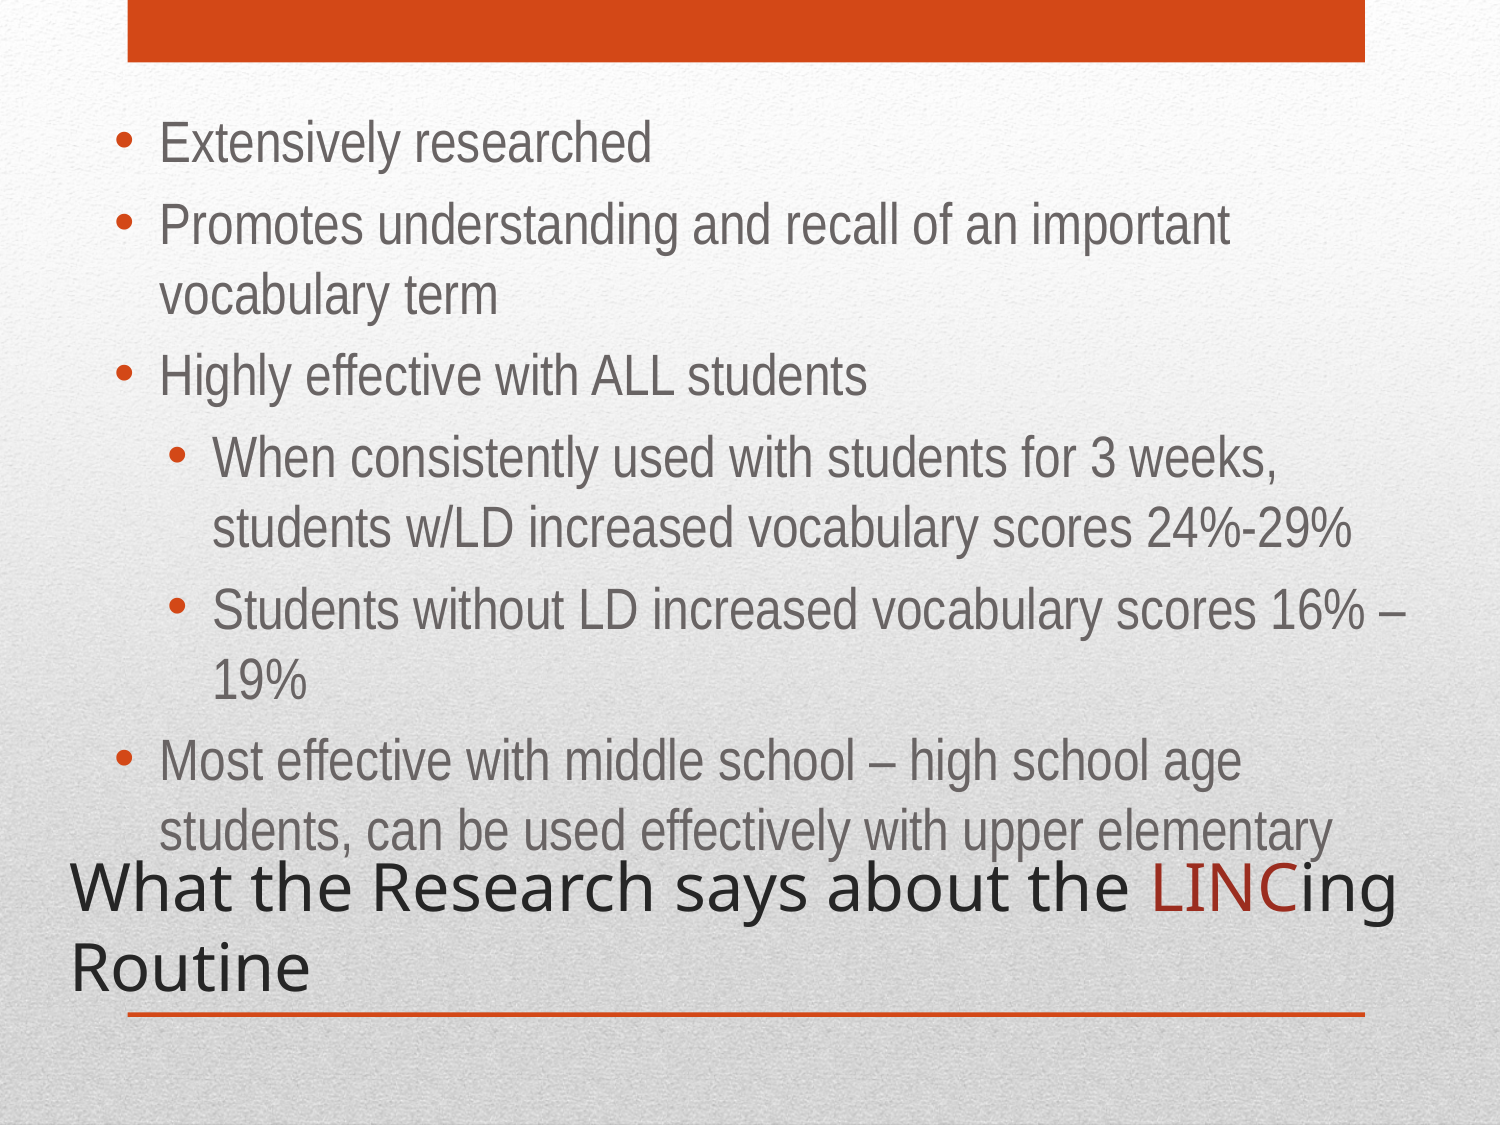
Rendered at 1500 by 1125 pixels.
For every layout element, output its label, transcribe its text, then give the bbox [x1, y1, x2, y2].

title What the Research says about the LINCing Routine [54, 750, 1480, 1013]
list Extensively researched Promotes understanding and recall of an important vocabulary term Highly effective with ALL students When consistently used with students for 3 weeks, students w/LD increased vocabulary scores 24%-29% Students without LD increased vocabulary scores 16% – 19% Most effective with middle school – high school age students, can be used effectively with upper elementary [99, 45, 1438, 921]
